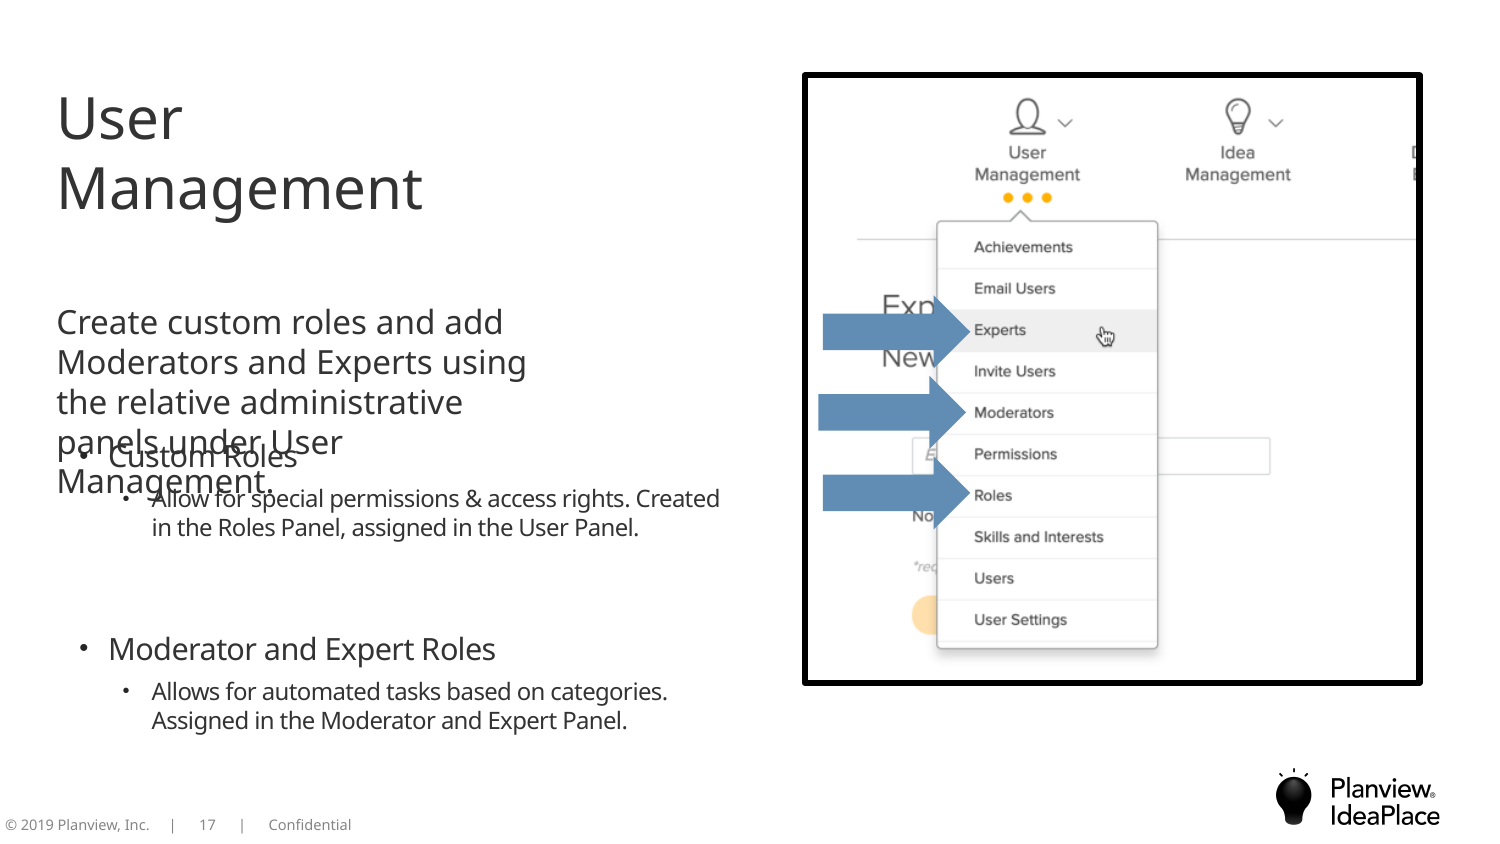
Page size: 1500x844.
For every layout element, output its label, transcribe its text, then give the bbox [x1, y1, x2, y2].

picture [807, 78, 1417, 680]
picture [1276, 768, 1440, 825]
text_box User Management Create custom roles and add Moderators and Experts using the relative administrative panels under User Management. [0, 0, 598, 799]
list Custom Roles Allow for special permissions & access rights. Created in the Roles Panel, assigned in the User Panel. Moderator and Expert Roles Allows for automated tasks based on categories. Assigned in the Moderator and Expert Panel. [64, 421, 737, 756]
